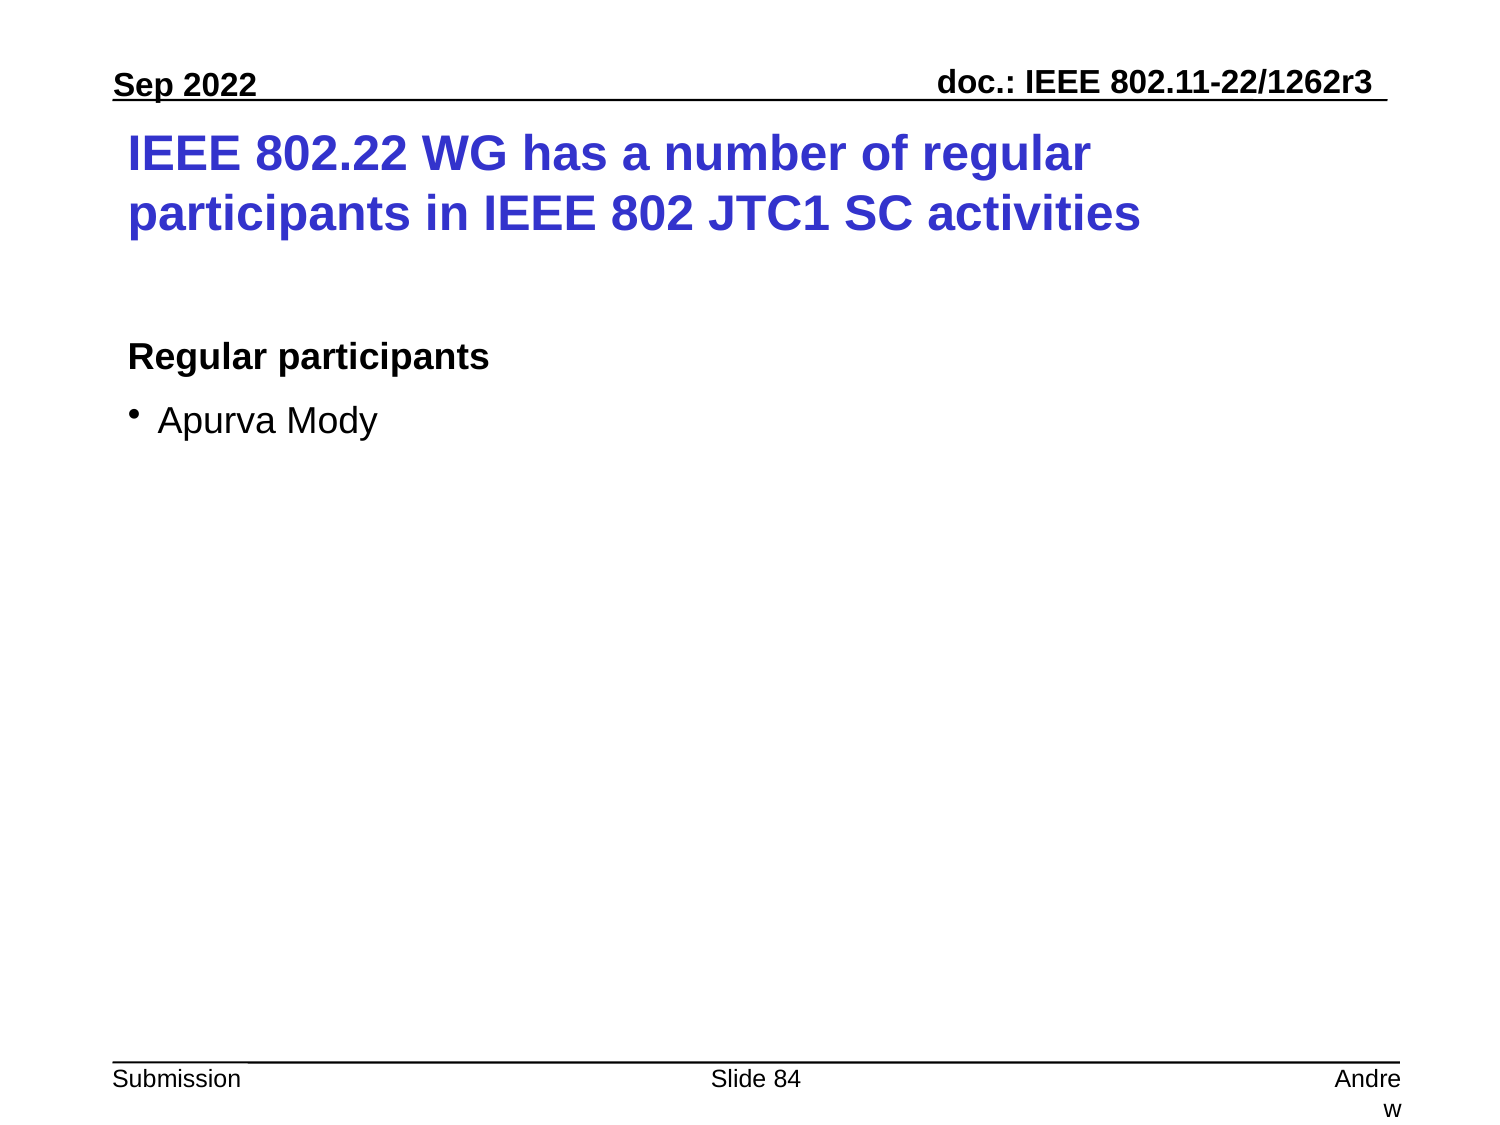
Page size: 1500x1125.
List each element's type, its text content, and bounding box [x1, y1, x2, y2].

footer Andrew Myles, Cisco [1320, 1061, 1402, 1093]
title IEEE 802.22 WG has a number of regular participants in IEEE 802 JTC1 SC activities [112, 112, 1388, 288]
list Regular participants Apurva Mody [112, 324, 1388, 1000]
slide_number Slide 84 [709, 1061, 803, 1093]
